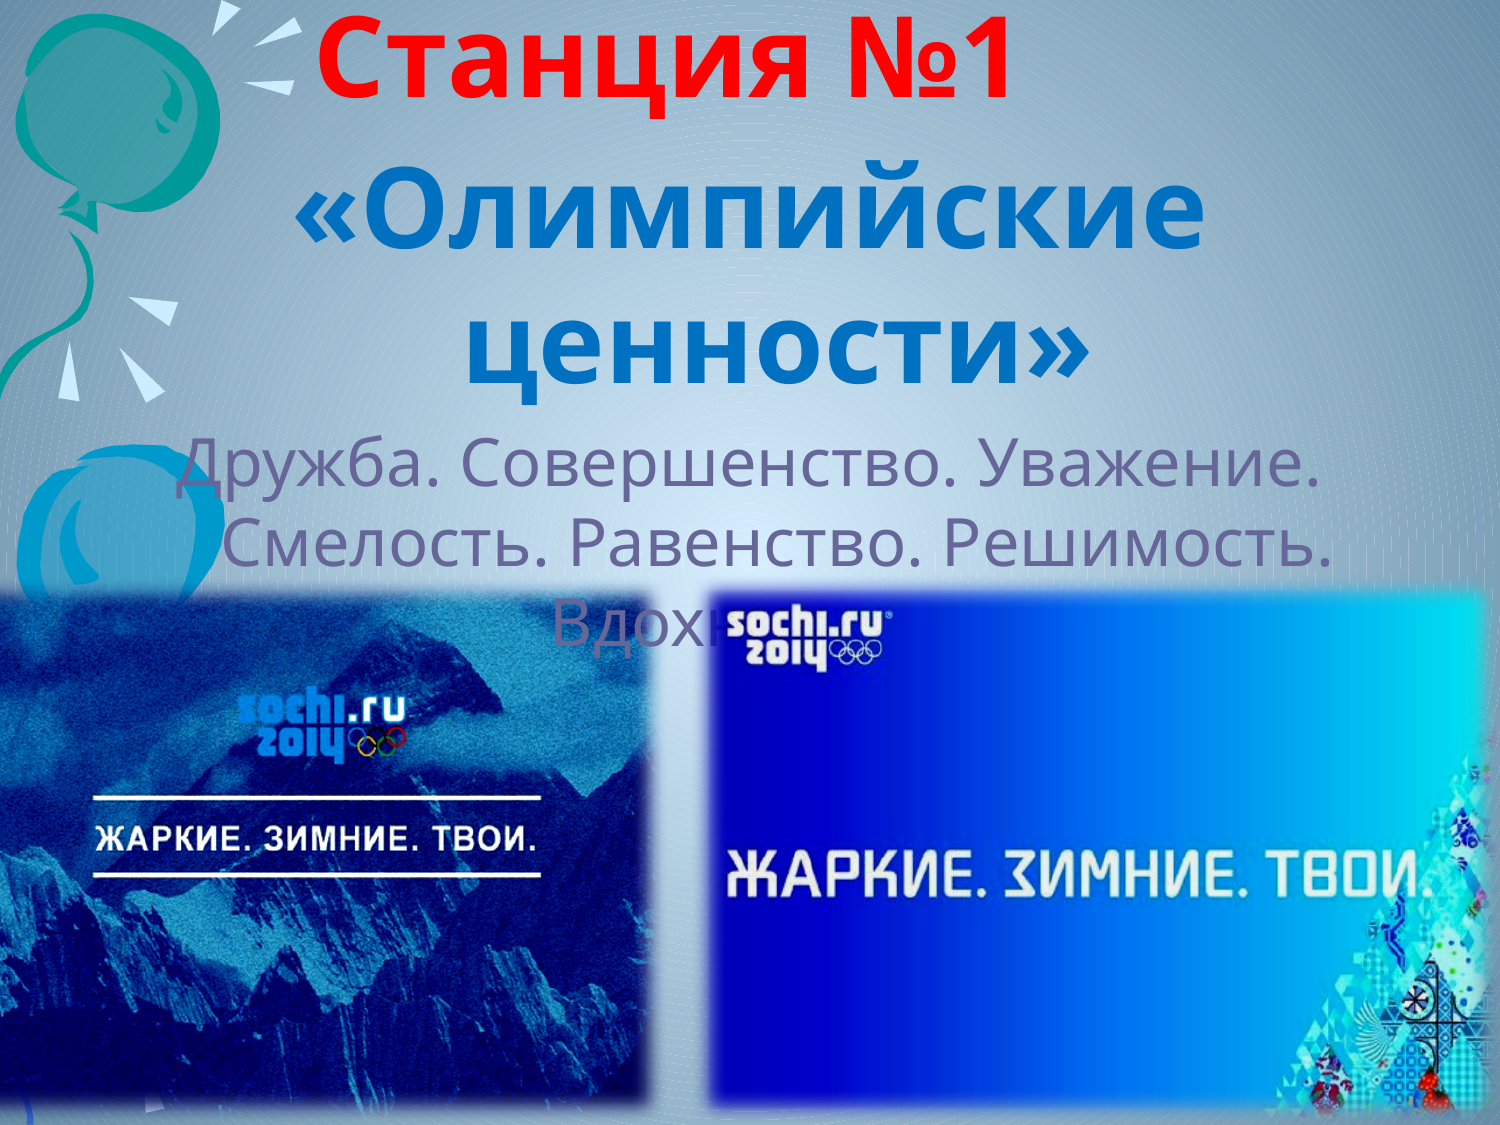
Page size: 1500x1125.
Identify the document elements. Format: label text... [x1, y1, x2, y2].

list «Олимпийские ценности» Дружба. Совершенство. Уважение. Смелость. Равенство. Решимость. Вдохновение. [74, 128, 1426, 528]
title Станция №1 [72, 16, 1266, 130]
picture [691, 573, 1500, 1125]
picture [0, 576, 669, 1125]
